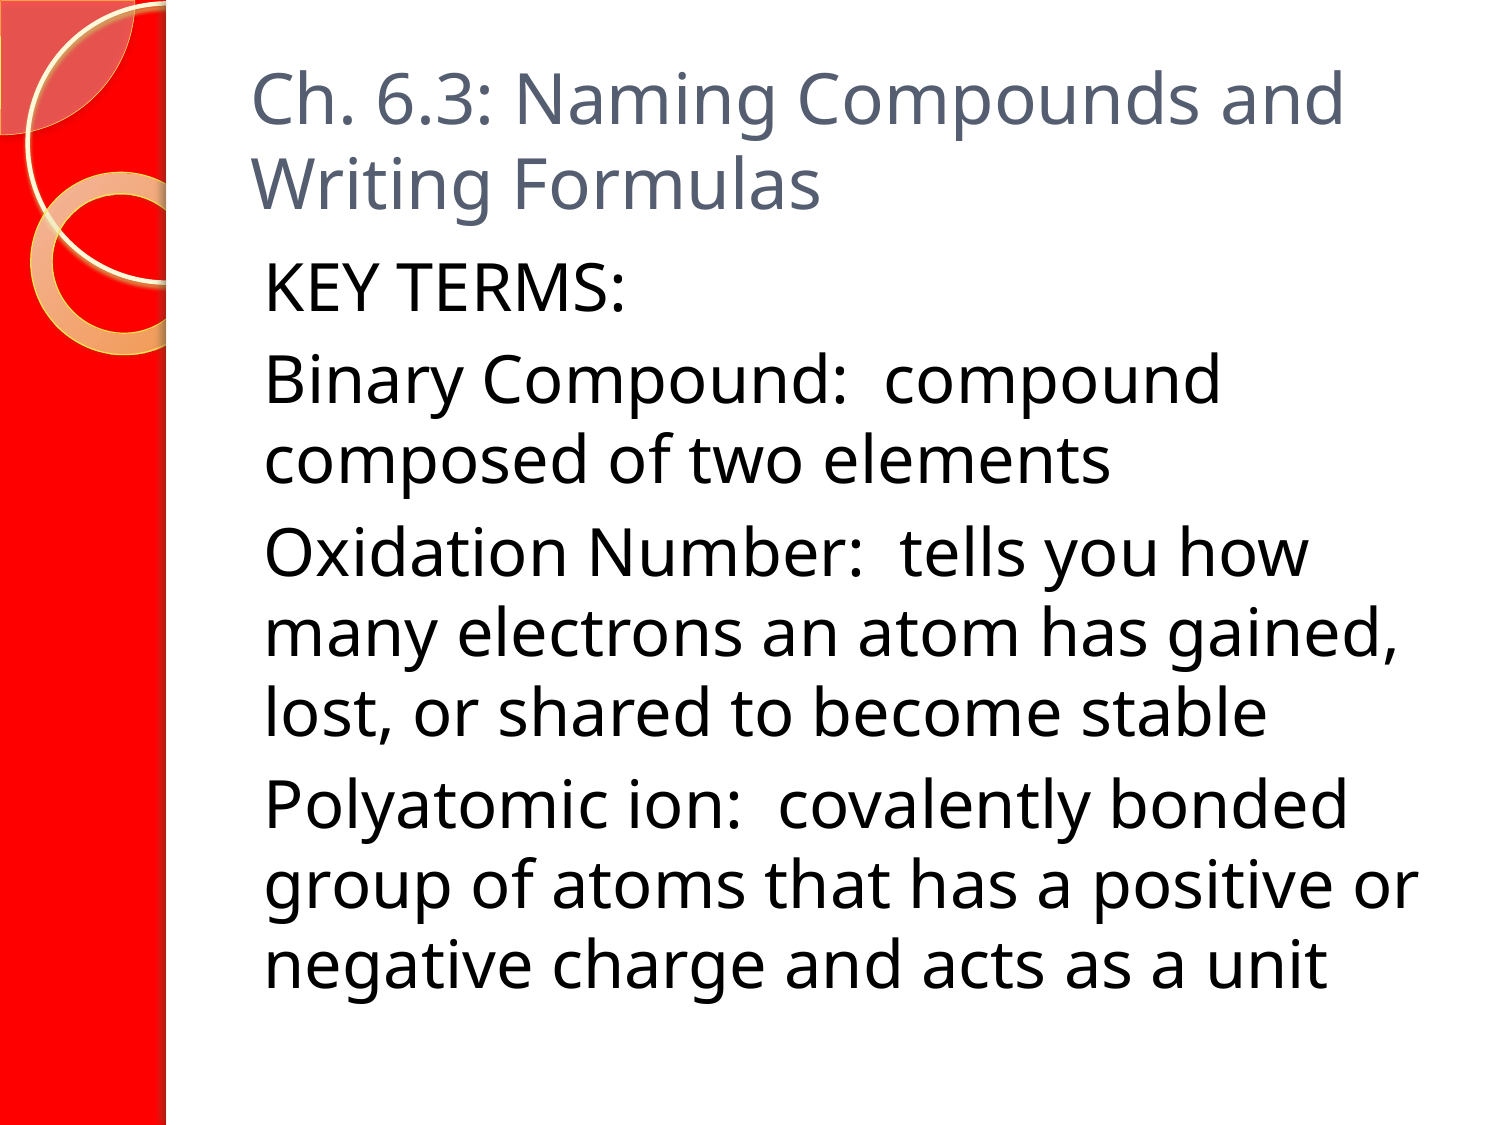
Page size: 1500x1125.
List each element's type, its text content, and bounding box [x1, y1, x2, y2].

title Ch. 6.3: Naming Compounds and Writing Formulas [235, 45, 1466, 233]
list KEY TERMS: Binary Compound: compound composed of two elements Oxidation Number: tells you how many electrons an atom has gained, lost, or shared to become stable Polyatomic ion: covalently bonded group of atoms that has a positive or negative charge and acts as a unit [235, 237, 1466, 1025]
